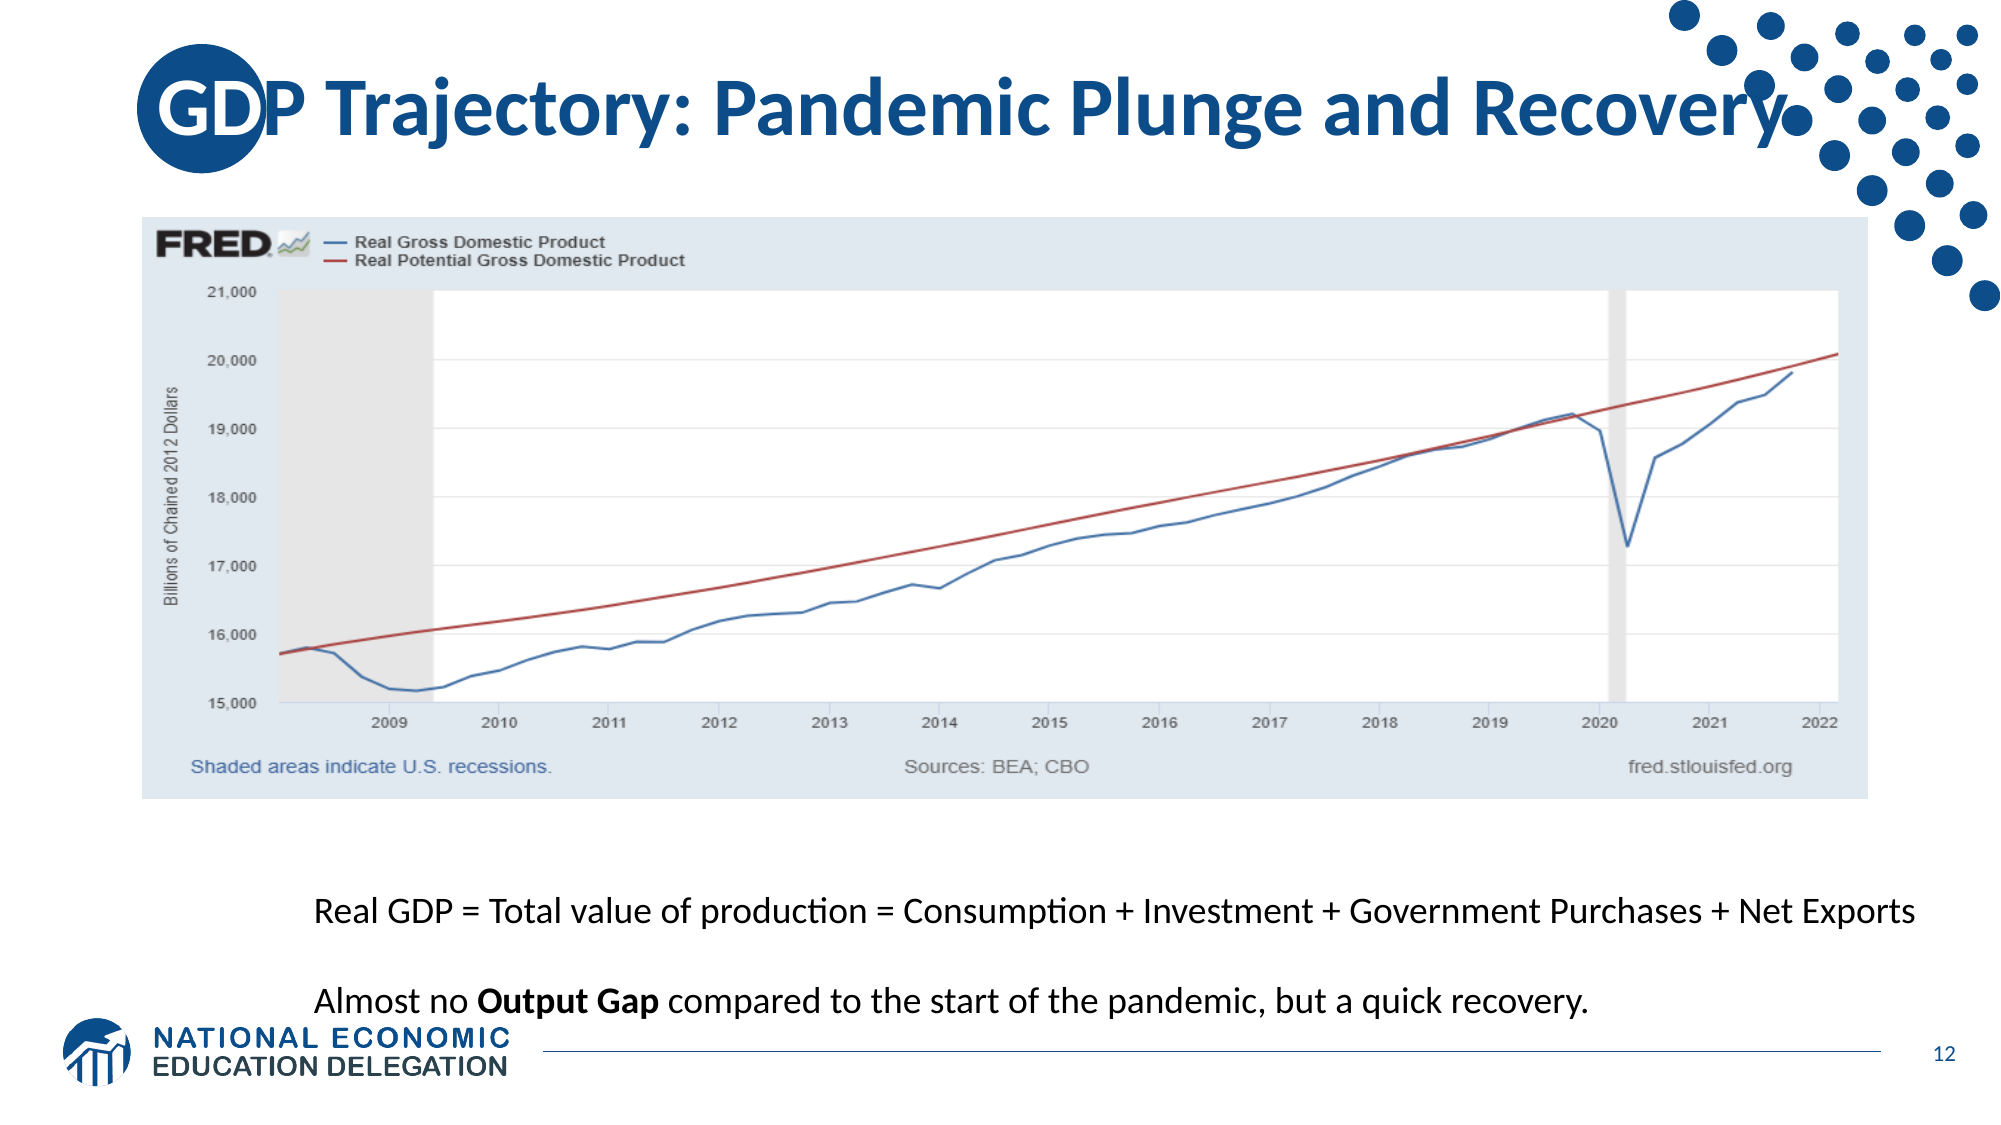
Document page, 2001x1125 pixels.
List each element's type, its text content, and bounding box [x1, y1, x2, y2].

picture [55, 1013, 520, 1091]
text_box Real GDP = Total value of production = Consumption + Investment + Government Purchases + Net Exports Almost no Output Gap compared to the start of the pandemic, but a quick recovery. [299, 878, 1933, 1029]
title GDP Trajectory: Pandemic Plunge and Recovery [142, 0, 1868, 217]
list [142, 217, 1868, 799]
slide_number 12 [1521, 1022, 1972, 1082]
